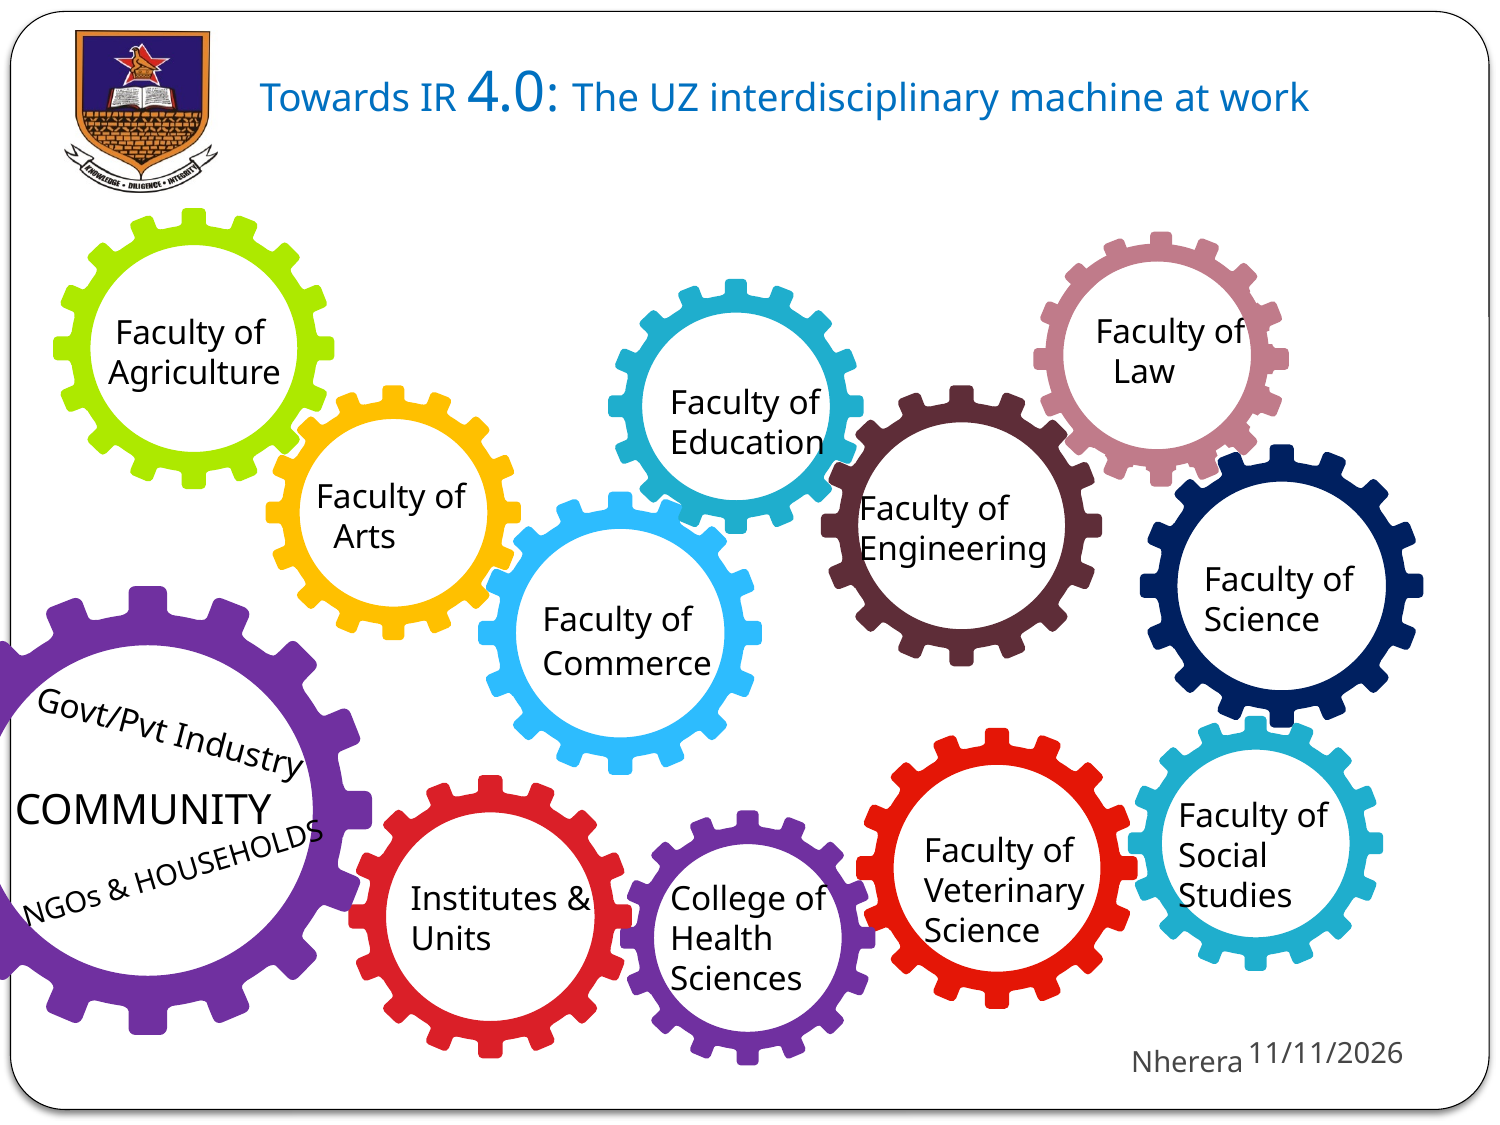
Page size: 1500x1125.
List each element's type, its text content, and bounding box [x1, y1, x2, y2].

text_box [607, 278, 864, 535]
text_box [478, 491, 763, 776]
picture [64, 30, 219, 194]
footer Nherera [1116, 1023, 1285, 1099]
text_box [1139, 444, 1424, 728]
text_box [348, 774, 633, 1059]
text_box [820, 385, 1103, 667]
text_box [1033, 231, 1289, 487]
title Towards IR 4.0: The UZ interdisciplinary machine at work [230, 19, 1483, 138]
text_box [52, 207, 335, 490]
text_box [855, 727, 1138, 1009]
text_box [632, 810, 876, 1066]
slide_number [1012, 1015, 1419, 1094]
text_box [1127, 715, 1384, 972]
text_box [265, 385, 522, 641]
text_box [0, 585, 373, 1036]
